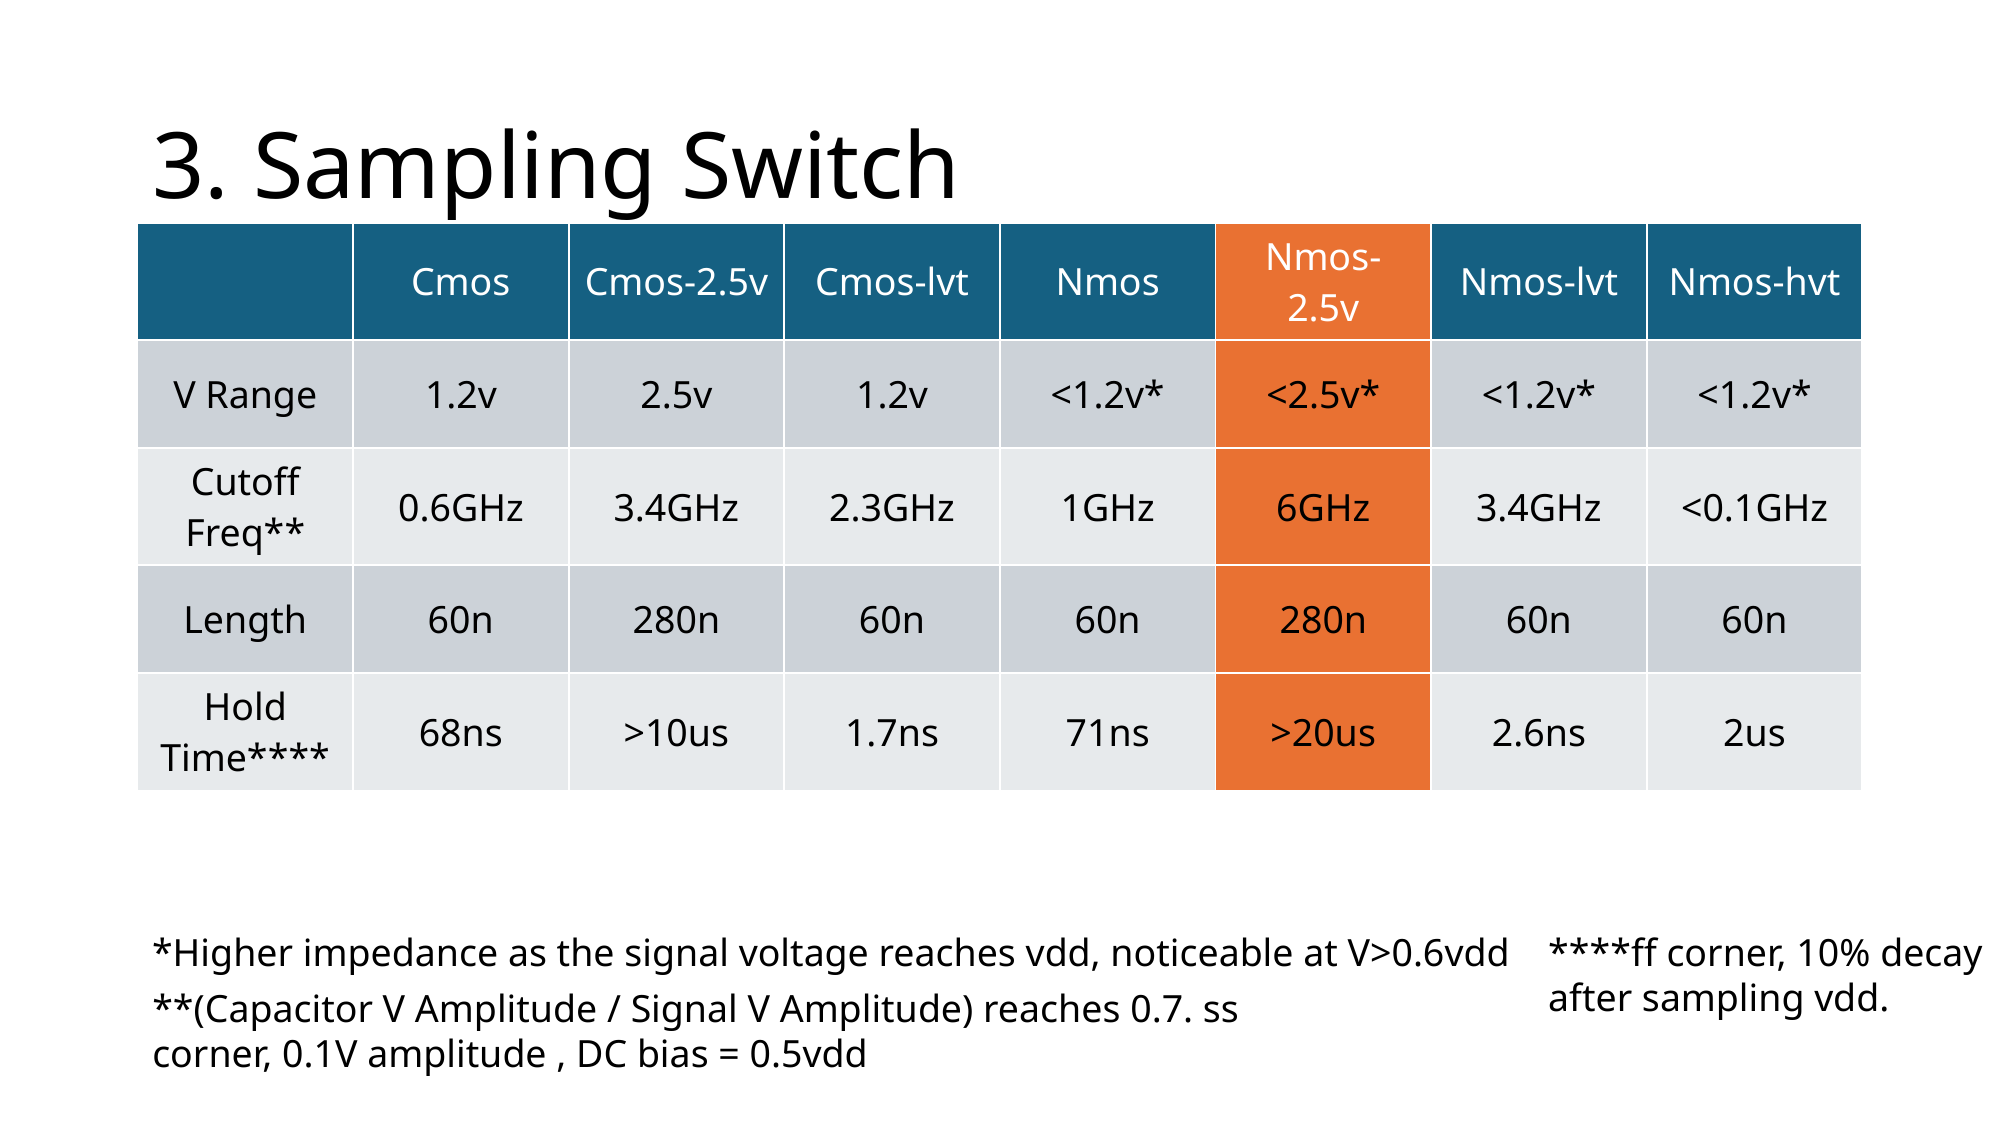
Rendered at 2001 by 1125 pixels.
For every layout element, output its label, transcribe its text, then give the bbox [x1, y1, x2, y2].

table_cell 1GHz [1001, 449, 1215, 564]
table_header Cmos [354, 224, 568, 339]
table_cell <1.2v* [1648, 341, 1861, 447]
table_header Cmos-2.5v [570, 224, 783, 339]
table_cell Hold Time**** [138, 674, 352, 790]
table_cell <1.2v* [1432, 341, 1646, 447]
table_cell 0.6GHz [354, 449, 568, 564]
table_cell Cutoff Freq** [138, 449, 352, 564]
table_cell 60n [1648, 566, 1861, 672]
text_box **(Capacitor V Amplitude / Signal V Amplitude) reaches 0.7. ss corner, 0.1V amplitude , DC bias = 0.5vdd [137, 977, 1291, 1082]
table_cell 2.6ns [1432, 674, 1646, 790]
table_cell V Range [138, 341, 352, 447]
table_cell 3.4GHz [1432, 449, 1646, 564]
table_cell >10us [570, 674, 783, 790]
table_cell 280n [1216, 566, 1430, 672]
table_cell <1.2v* [1001, 341, 1215, 447]
table_header [138, 224, 352, 339]
table_header Nmos-2.5v [1216, 224, 1430, 339]
table_cell 2.3GHz [785, 449, 999, 564]
table_header Nmos [1001, 224, 1215, 339]
table_cell <2.5v* [1216, 341, 1430, 447]
table_cell 1.2v [354, 341, 568, 447]
table_cell 71ns [1001, 674, 1215, 790]
table_cell 60n [354, 566, 568, 672]
table_header Cmos-lvt [785, 224, 999, 339]
table_cell 1.2v [785, 341, 999, 447]
table_cell Length [138, 566, 352, 672]
table_cell 1.7ns [785, 674, 999, 790]
table_cell 2us [1648, 674, 1861, 790]
table_cell 280n [570, 566, 783, 672]
table_cell 3.4GHz [570, 449, 783, 564]
text_box *Higher impedance as the signal voltage reaches vdd, noticeable at V>0.6vdd [137, 921, 1533, 981]
table_cell 60n [1001, 566, 1215, 672]
table_cell >20us [1216, 674, 1430, 790]
table_cell <0.1GHz [1648, 449, 1861, 564]
table_cell 68ns [354, 674, 568, 790]
table_cell 60n [1432, 566, 1646, 672]
text_box ****ff corner, 10% decay after sampling vdd. [1533, 921, 2000, 1026]
title 3. Sampling Switch [137, 59, 1863, 222]
table_cell 6GHz [1216, 449, 1430, 564]
table_cell 2.5v [570, 341, 783, 447]
table_cell 60n [785, 566, 999, 672]
table_header Nmos-lvt [1432, 224, 1646, 339]
table_header Nmos-hvt [1648, 224, 1861, 339]
